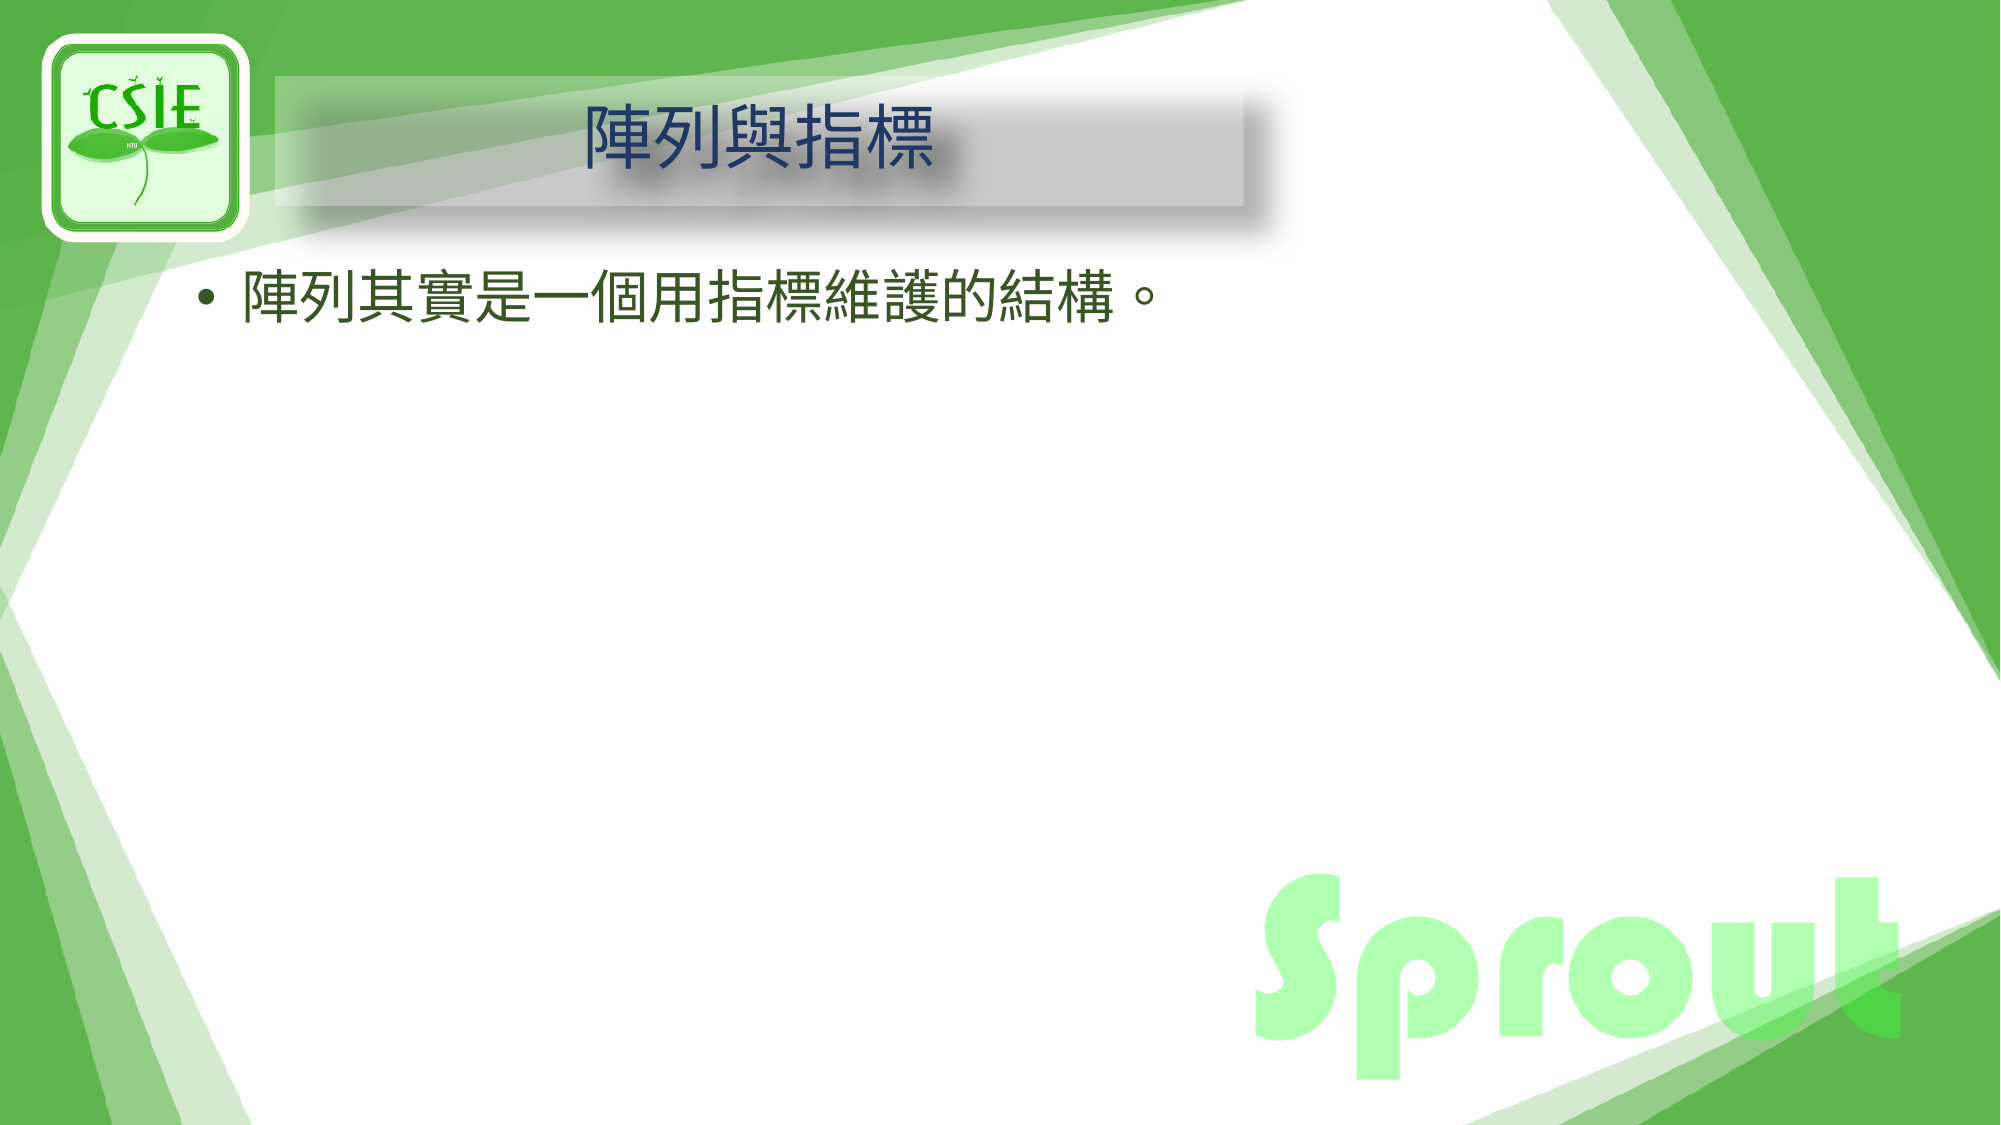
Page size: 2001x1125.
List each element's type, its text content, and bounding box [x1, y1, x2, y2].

picture [0, 0, 2001, 1125]
list 陣列其實是一個用指標維護的結構。 [181, 260, 1907, 1020]
title 陣列與指標 [275, 75, 1244, 207]
